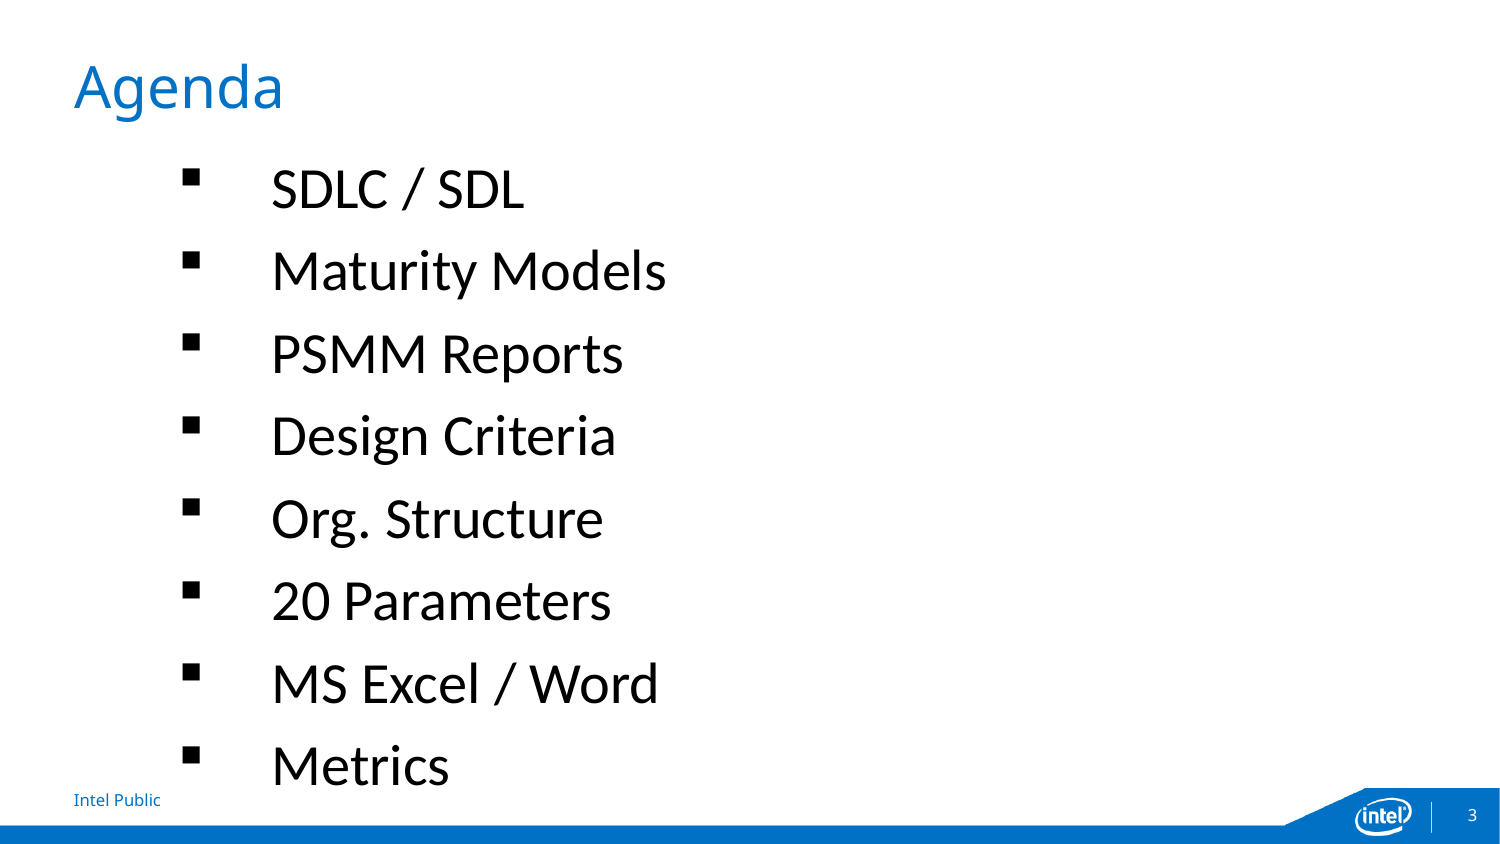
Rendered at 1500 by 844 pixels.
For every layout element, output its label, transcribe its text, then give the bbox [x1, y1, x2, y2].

picture [0, 788, 1500, 844]
slide_number 3 [1127, 794, 1478, 840]
list SDLC / SDL Maturity Models PSMM Reports Design Criteria Org. Structure 20 Parameters MS Excel / Word Metrics [74, 150, 1325, 739]
title Agenda [74, 50, 1425, 194]
